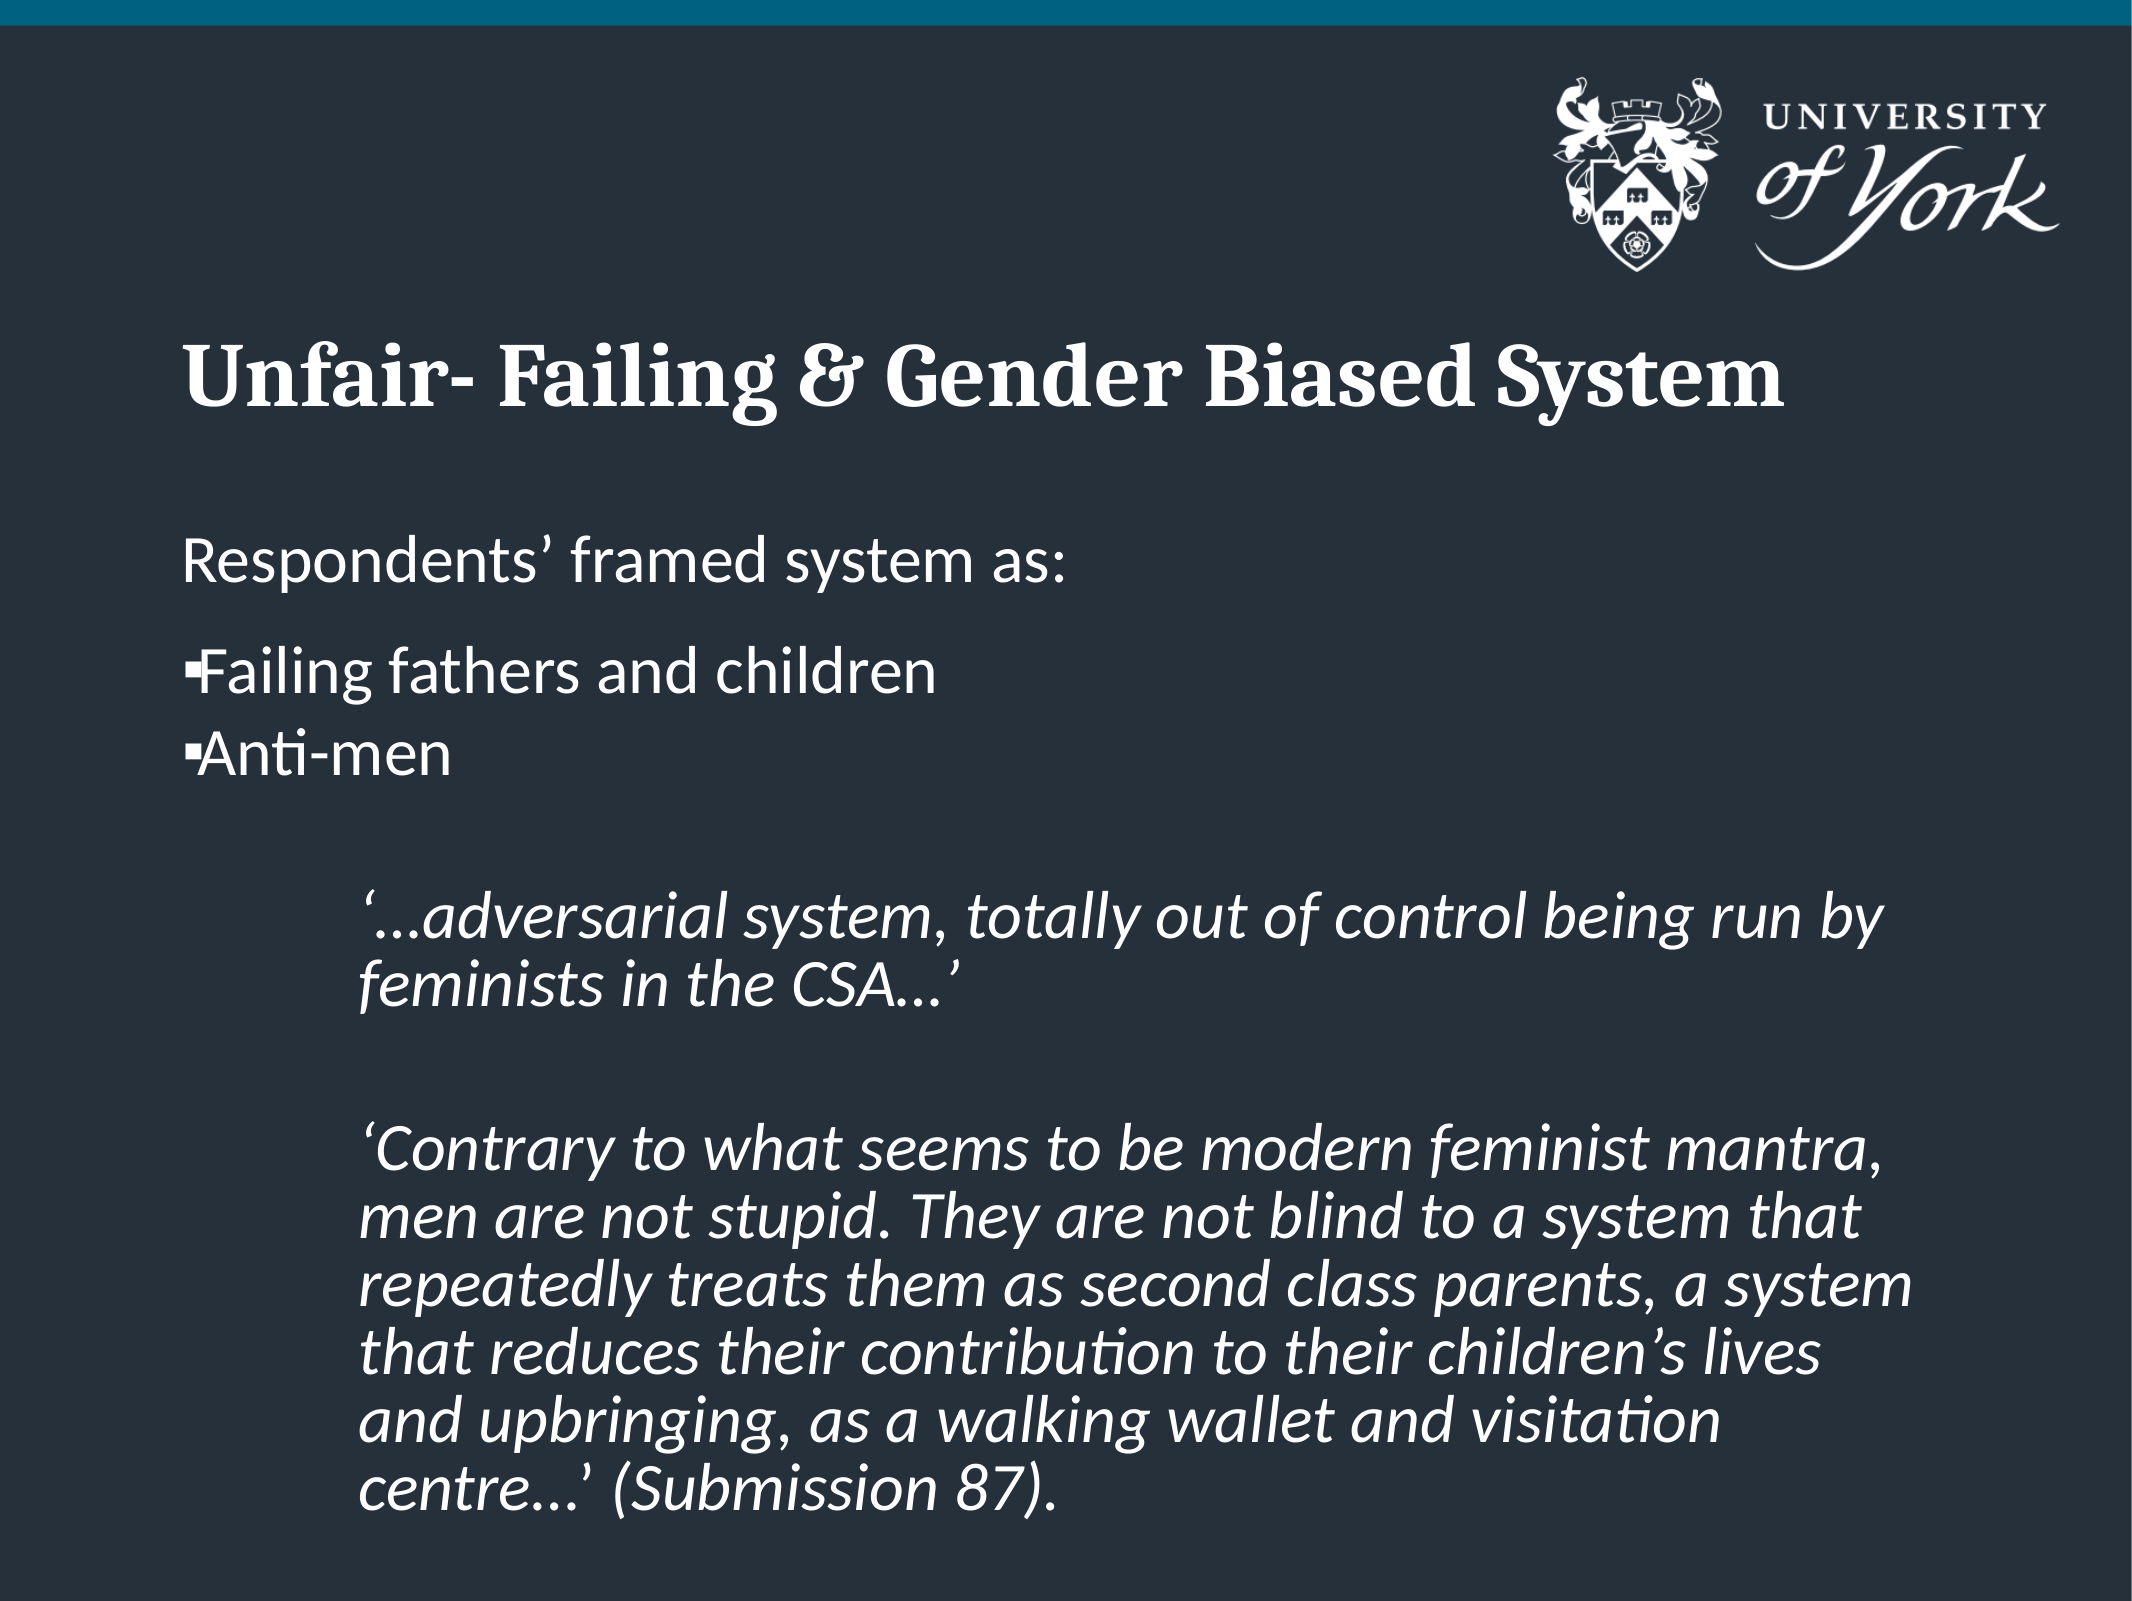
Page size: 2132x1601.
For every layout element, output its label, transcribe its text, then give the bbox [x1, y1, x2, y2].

list Respondents’ framed system as: Failing fathers and children Anti-men ‘…adversarial system, totally out of control being run by feminists in the CSA…’ ‘Contrary to what seems to be modern feminist mantra, men are not stupid. They are not blind to a system that repeatedly treats them as second class parents, a system that reduces their contribution to their children’s lives and upbringing, as a walking wallet and visitation centre…’ (Submission 87). [159, 520, 1966, 1552]
title Unfair- Failing & Gender Biased System [159, 286, 1935, 467]
